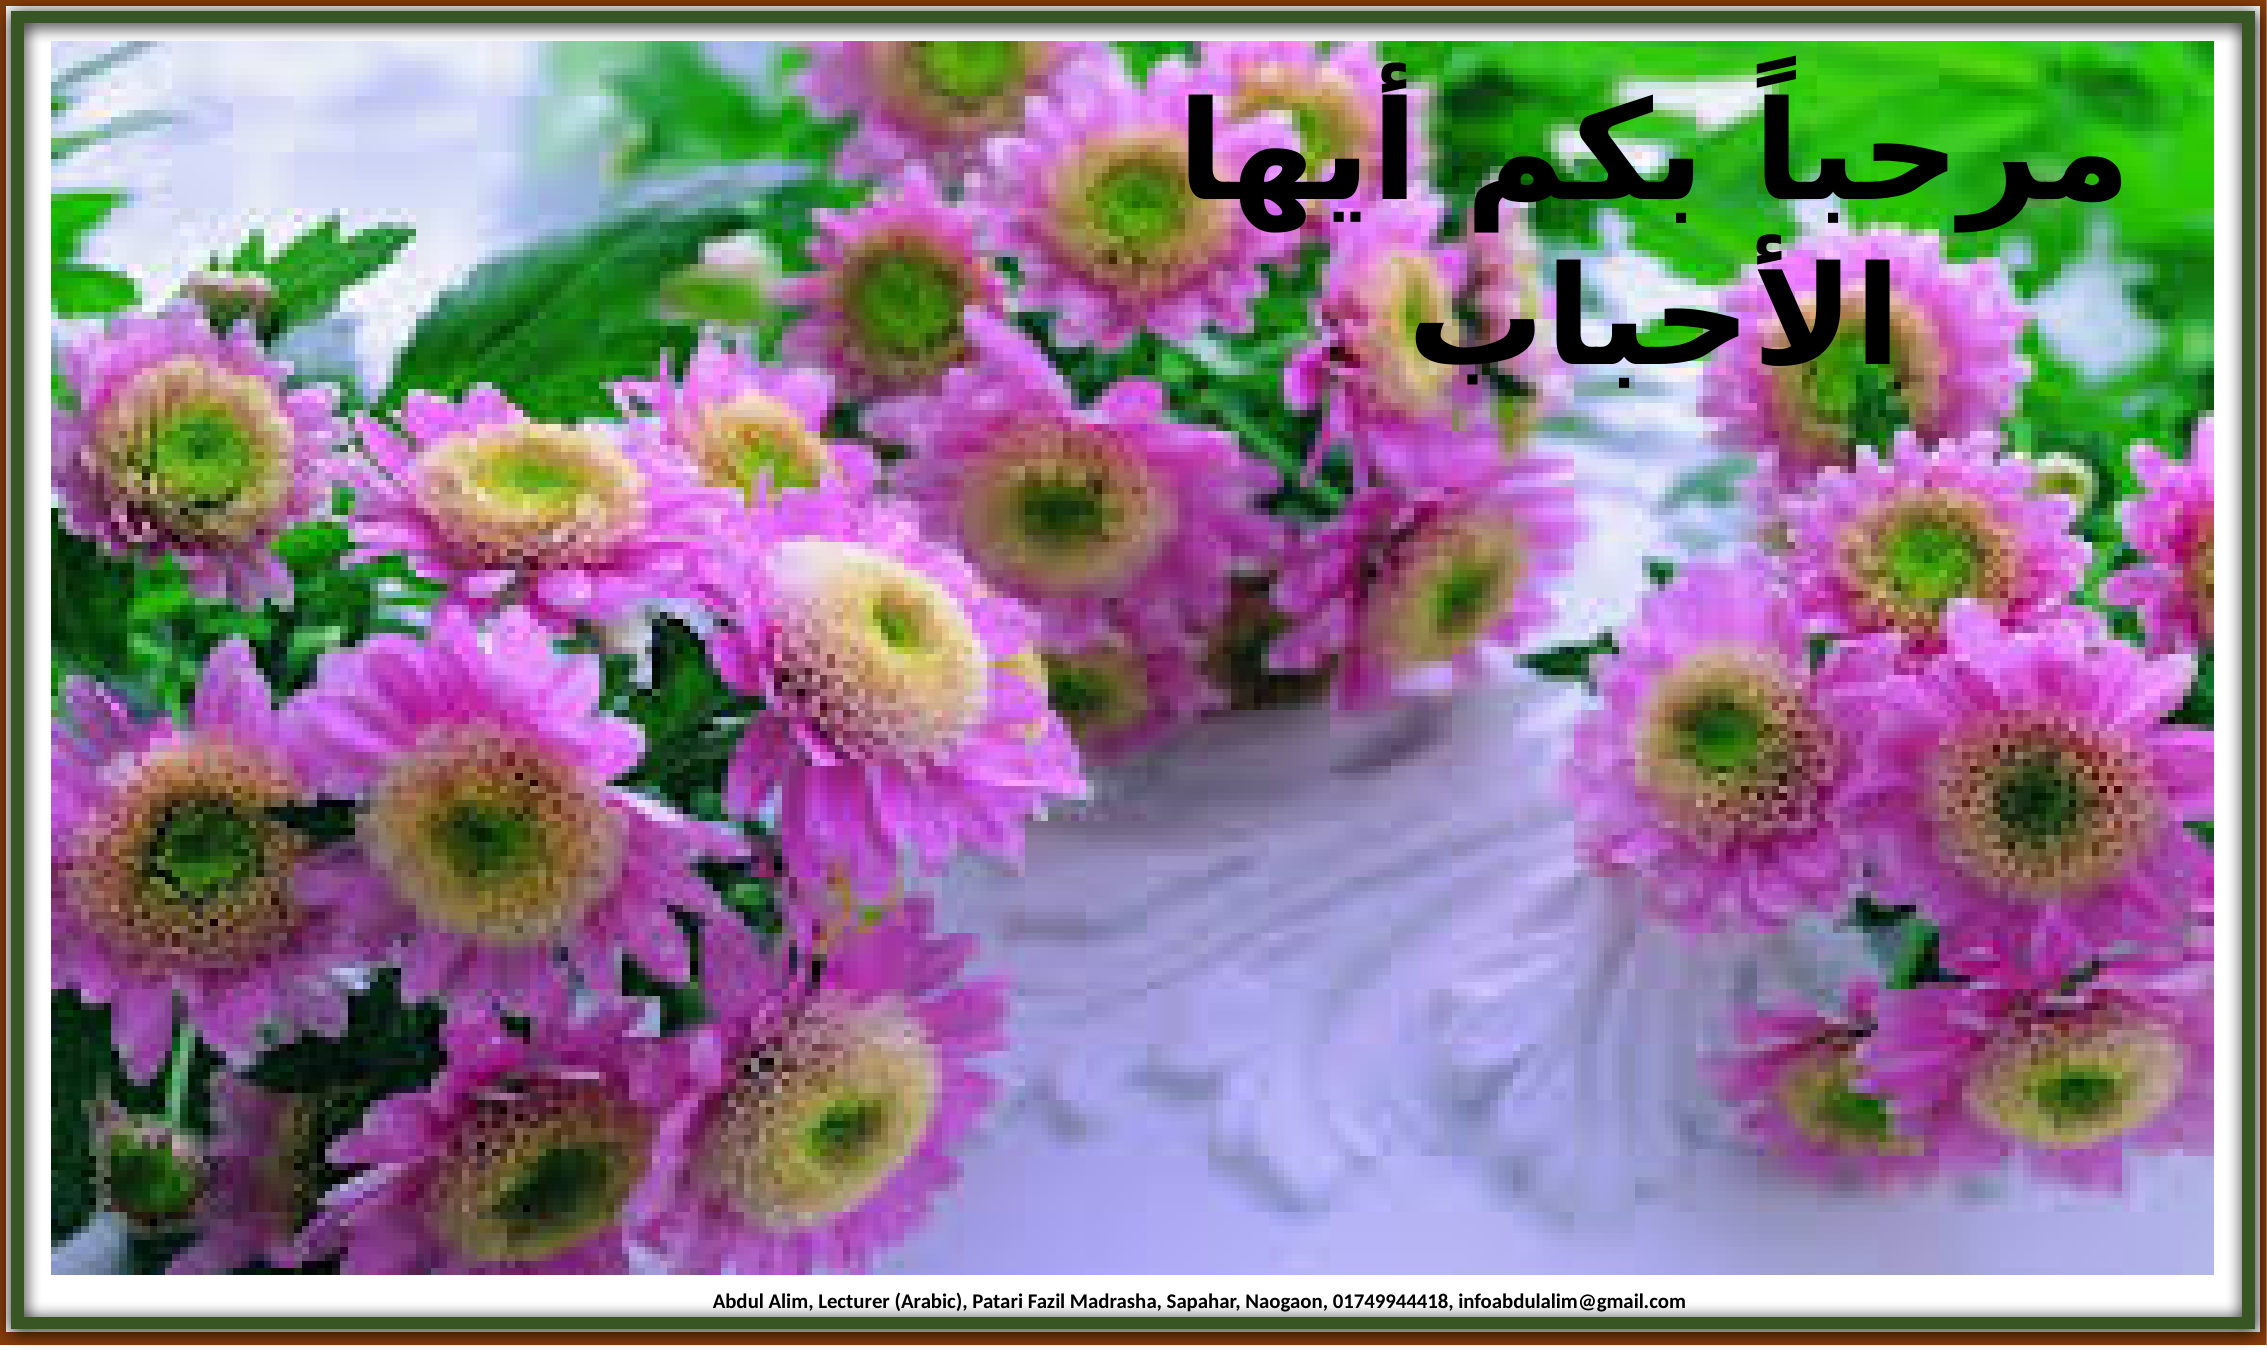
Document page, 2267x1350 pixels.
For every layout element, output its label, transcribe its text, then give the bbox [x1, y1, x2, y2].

text_box مرحباً بكم أيها الأحباب [2214, 54, 2222, 400]
picture [51, 41, 2214, 1275]
